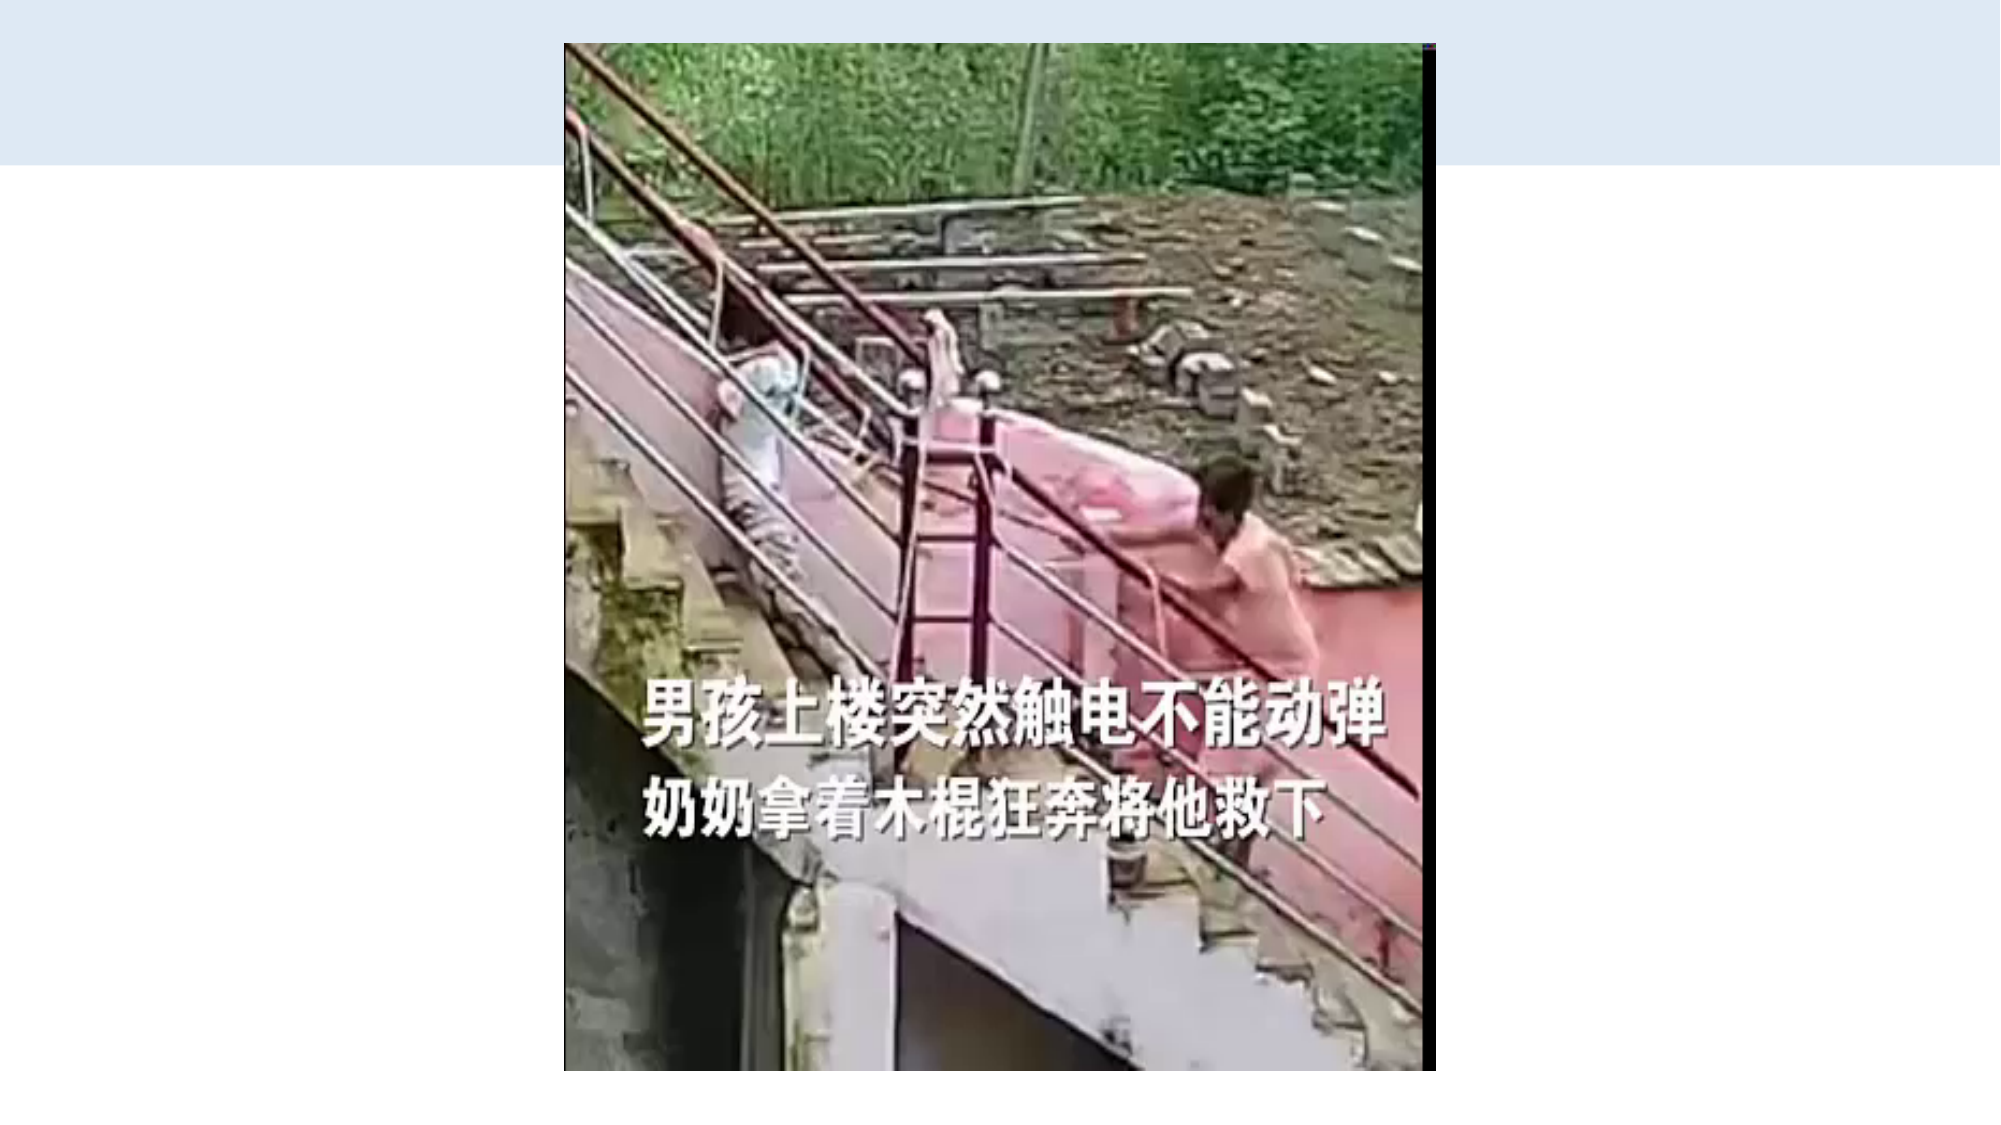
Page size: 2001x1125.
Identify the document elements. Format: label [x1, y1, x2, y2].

text_box [0, 0, 2000, 166]
text_box [563, 42, 1436, 1072]
